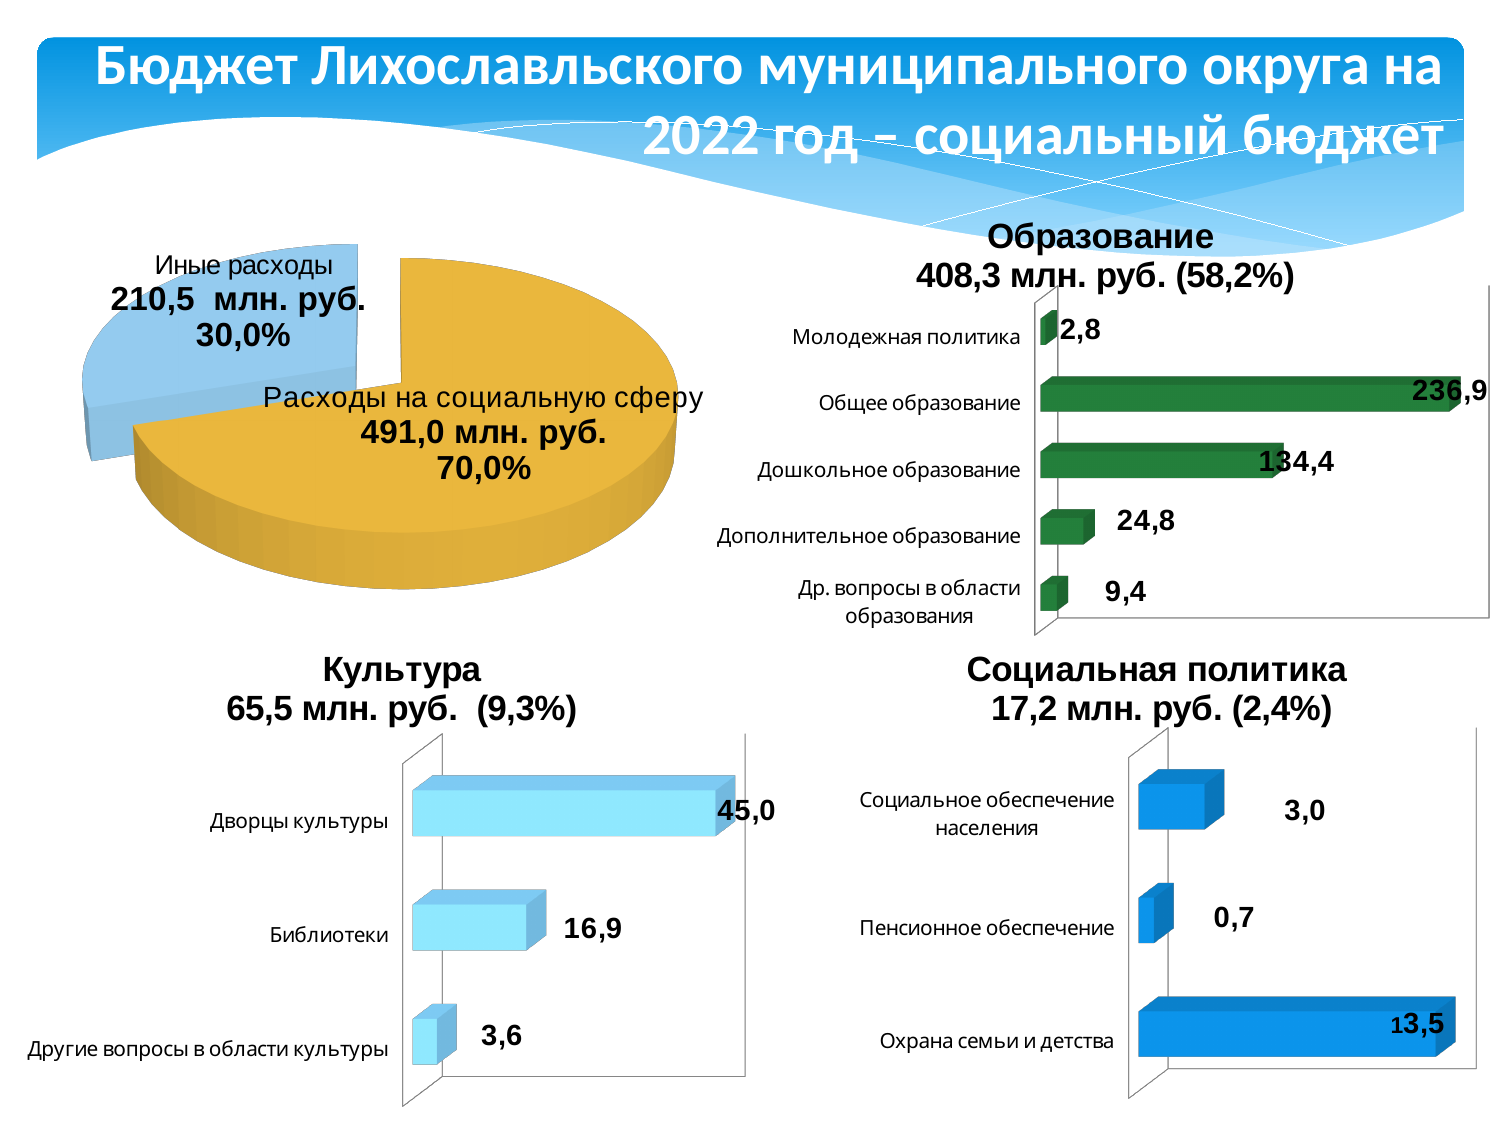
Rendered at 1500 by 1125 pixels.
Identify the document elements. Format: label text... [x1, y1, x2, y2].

chart [17, 188, 1500, 1125]
text_box Бюджет Лихославльского муниципального округа на 2022 год – социальный бюджет [64, 19, 1459, 174]
